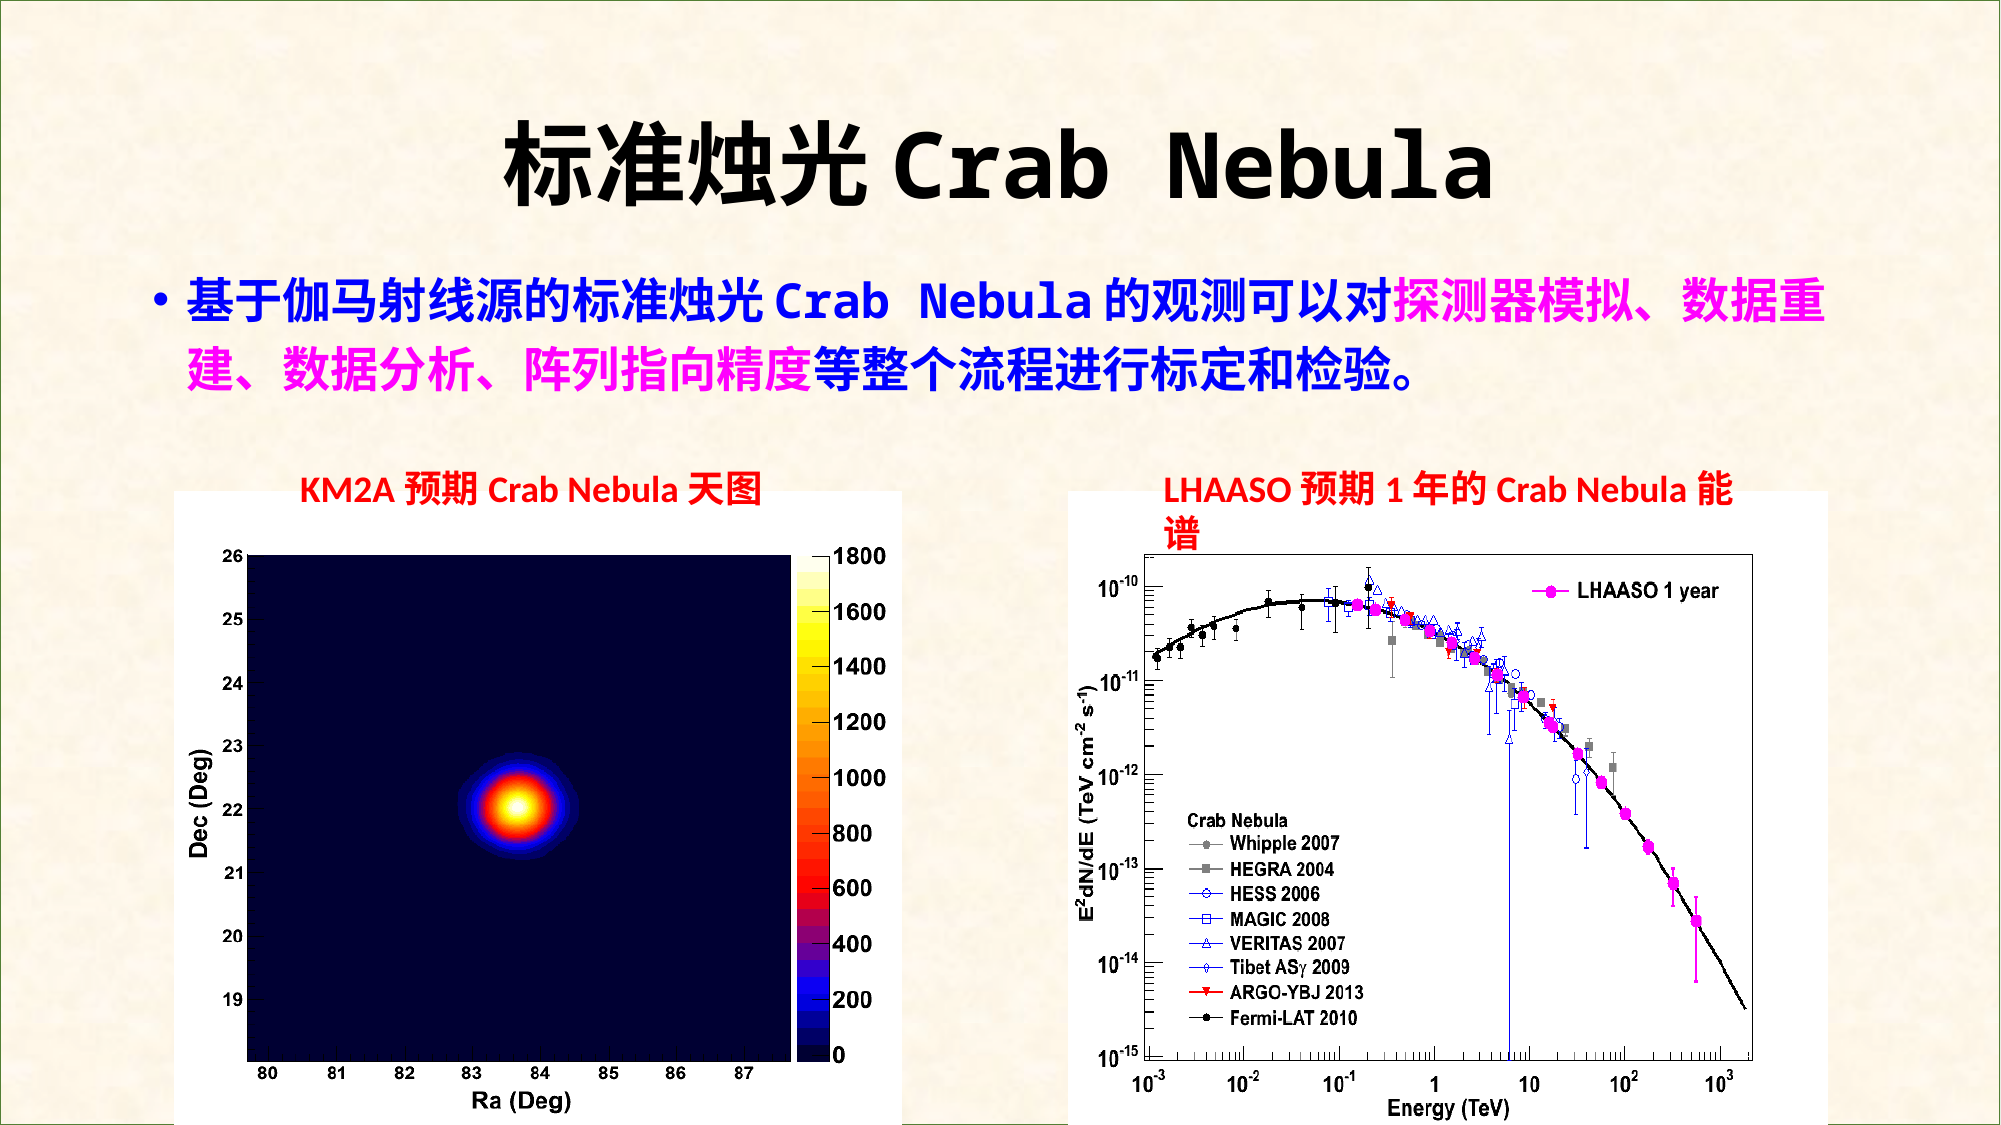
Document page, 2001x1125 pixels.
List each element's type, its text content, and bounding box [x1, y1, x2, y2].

picture [1068, 491, 1828, 1125]
title 标准烛光Crab Nebula [137, 59, 1863, 250]
picture [174, 491, 902, 1125]
text_box LHAASO预期1年的Crab Nebula能谱 [1149, 457, 1771, 491]
text_box KM2A预期Crab Nebula天图 [285, 457, 837, 491]
list 基于伽马射线源的标准烛光Crab Nebula的观测可以对探测器模拟、数据重建、数据分析、阵列指向精度等整个流程进行标定和检验。 [137, 250, 1863, 407]
